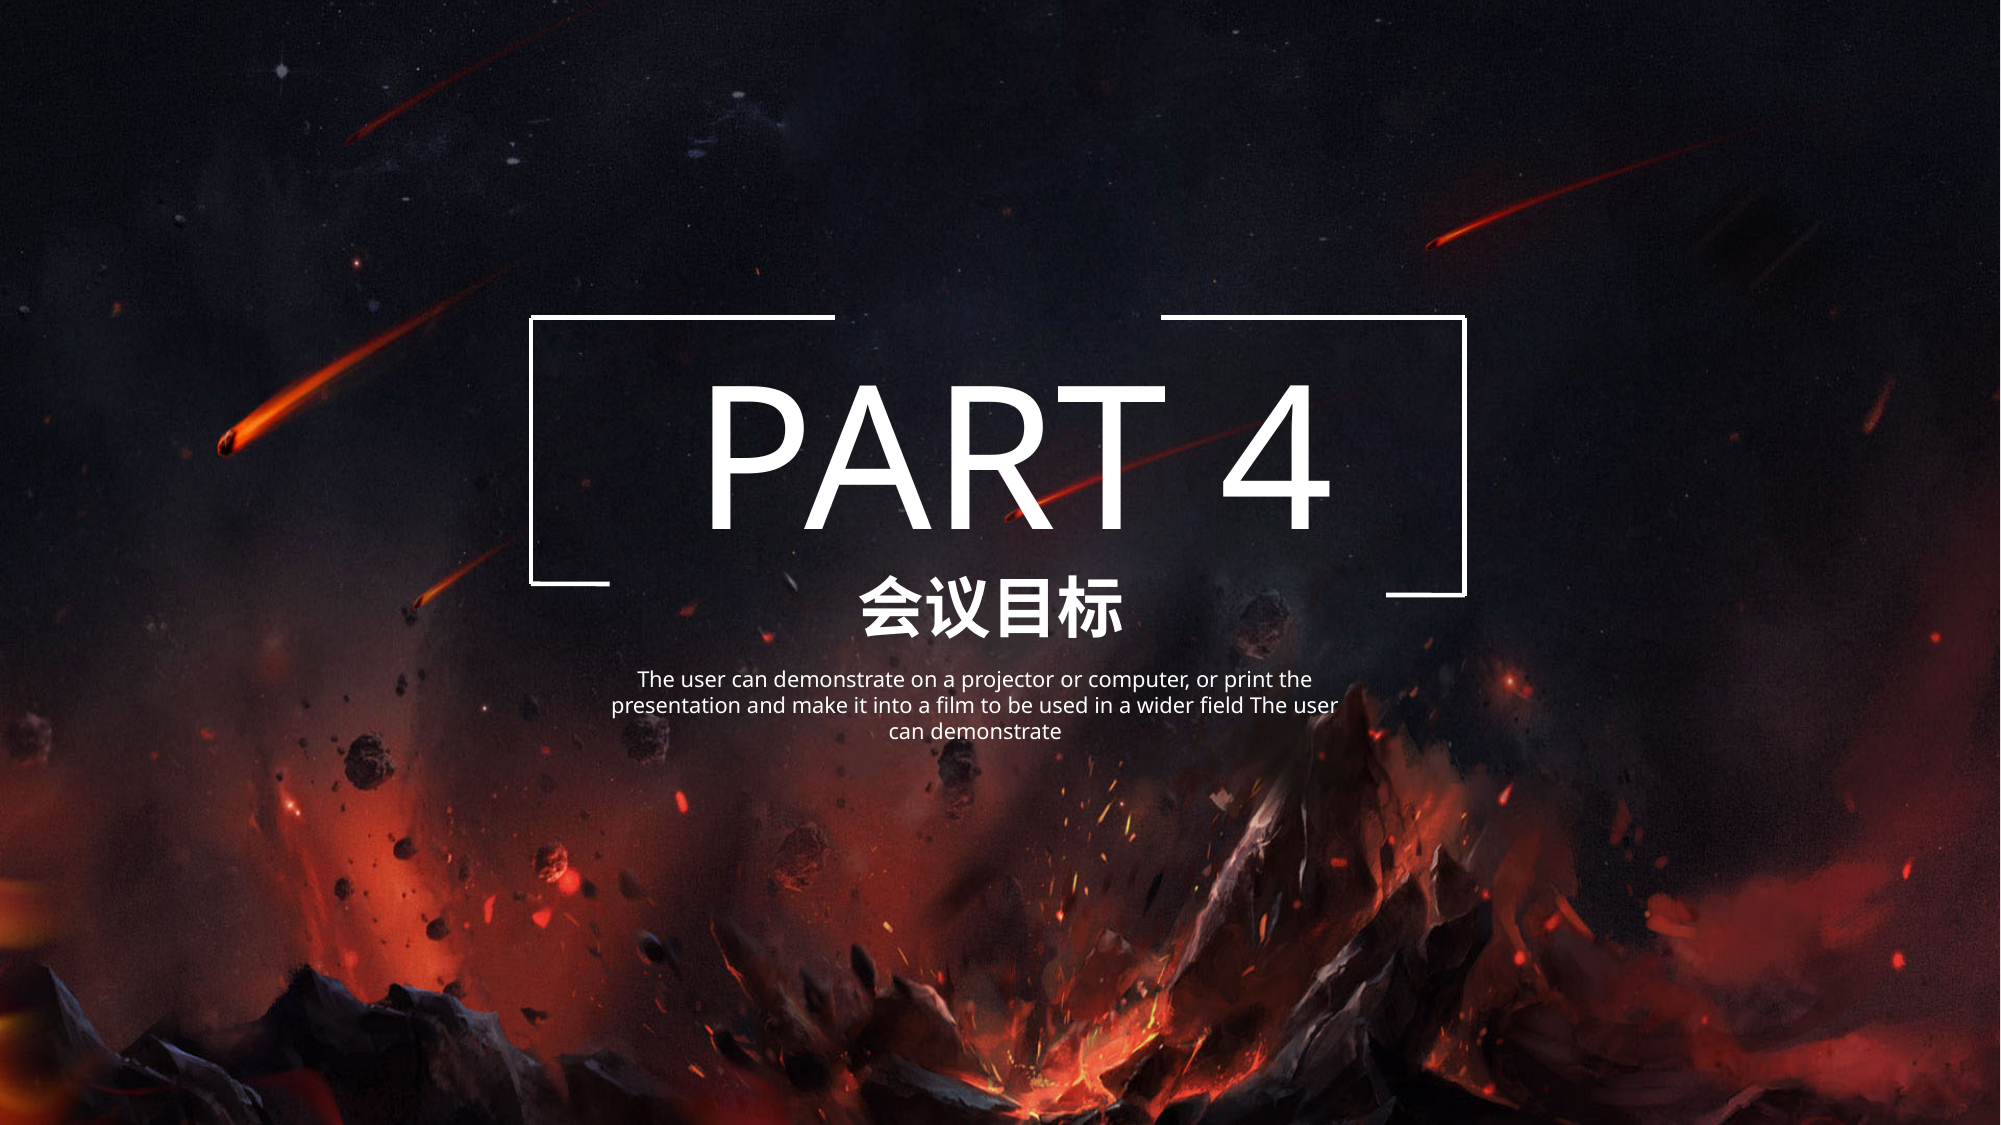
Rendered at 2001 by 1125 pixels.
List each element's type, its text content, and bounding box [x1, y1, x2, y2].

text_box PART 4 [835, 322, 1160, 577]
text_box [530, 317, 835, 584]
text_box The user can demonstrate on a projector or computer, or print the presentation and make it into a film to be used in a wider field The user can demonstrate [586, 658, 1365, 752]
picture [0, 0, 2001, 1125]
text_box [1160, 317, 1465, 597]
text_box 会议目标 [842, 577, 1140, 654]
